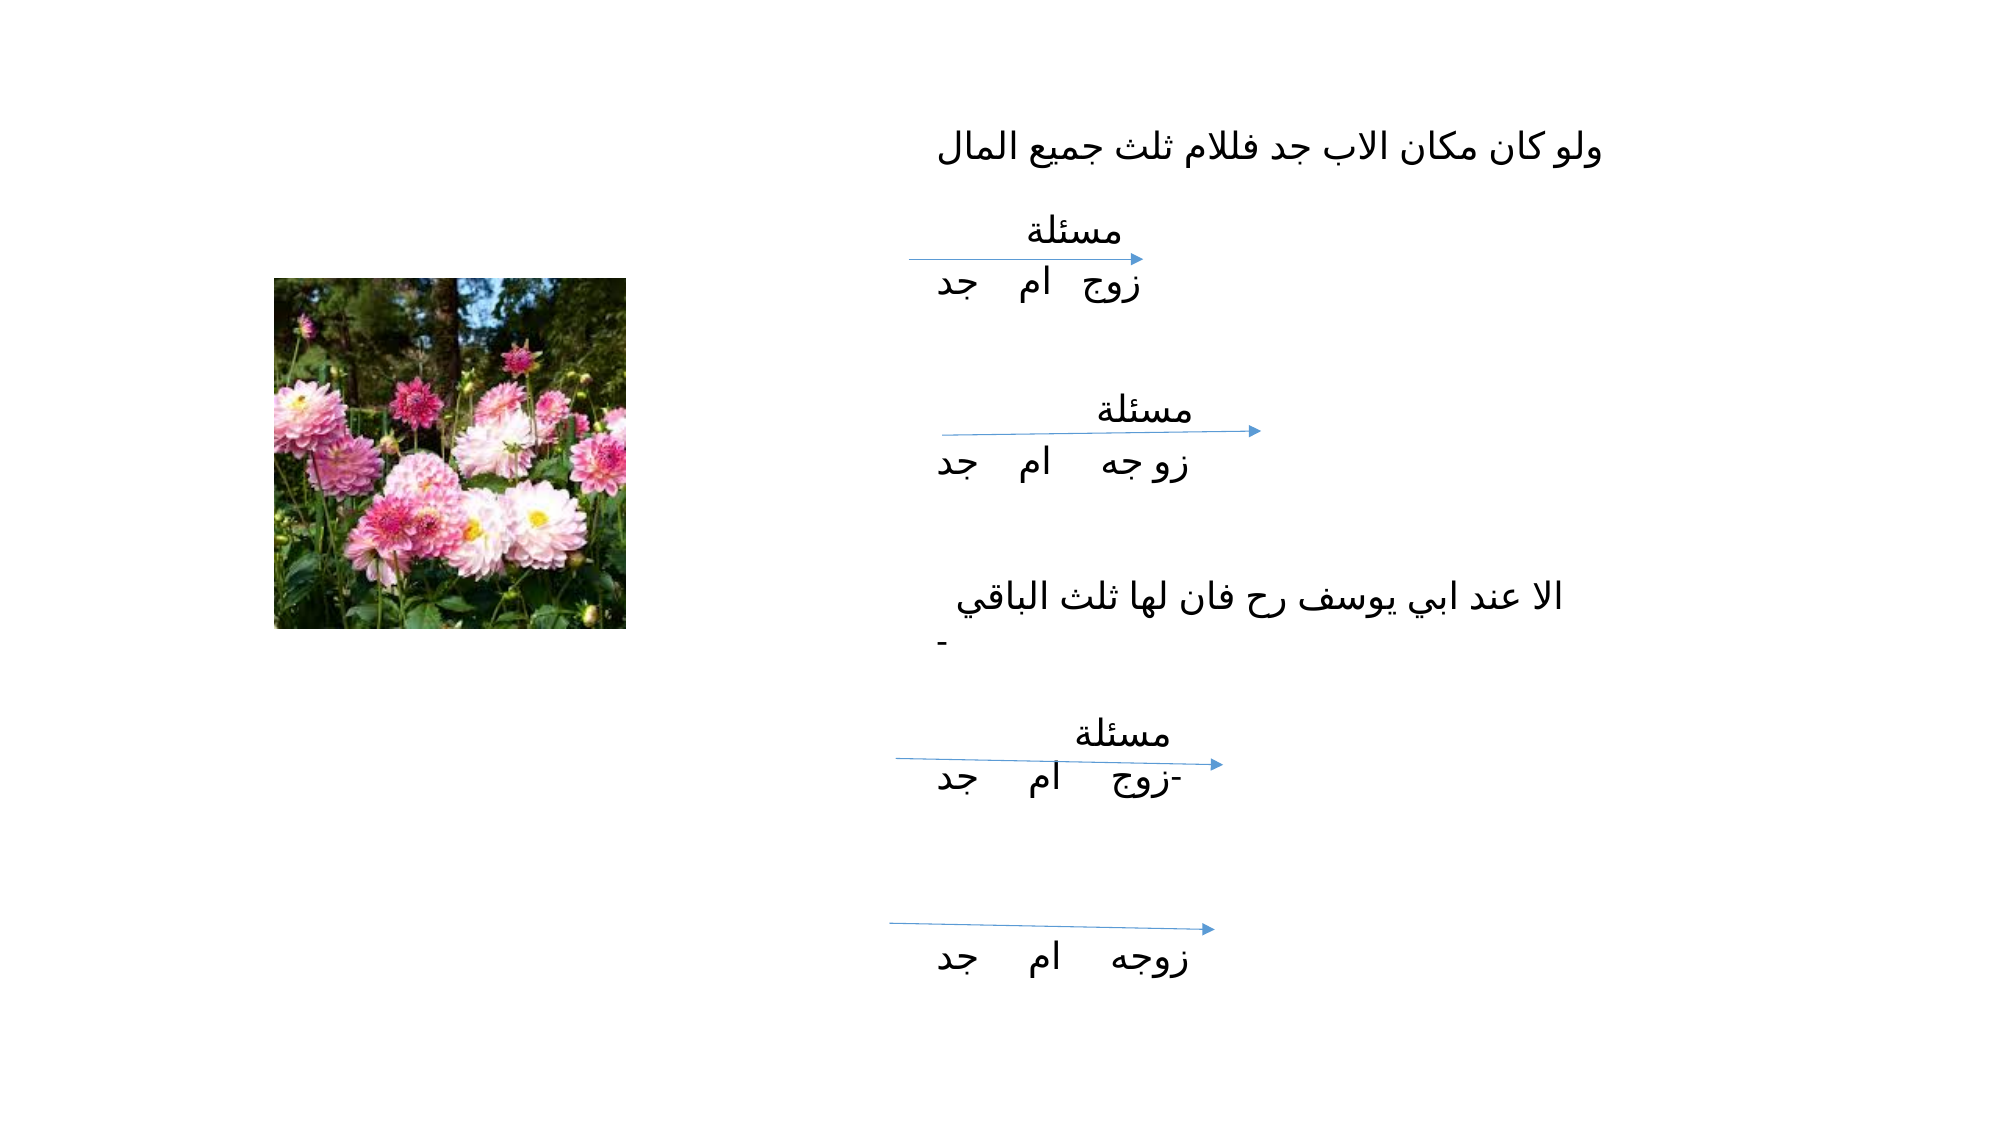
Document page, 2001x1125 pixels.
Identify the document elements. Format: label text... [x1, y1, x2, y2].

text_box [942, 430, 1262, 436]
text_box مسئلة [1059, 701, 1331, 762]
text_box مسئلة [1081, 378, 1331, 438]
text_box ولو كان مكان الاب جد فللام ثلث جميع المال زوج ام جد زو جه ام جد الا عند ابي يوسف رح فان لها ثلث الباقي - زوج ام جد- زوجه ام جد [921, 114, 1881, 1075]
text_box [895, 758, 1224, 765]
picture [274, 278, 626, 629]
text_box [889, 923, 1215, 930]
text_box مسئلة [1011, 198, 1276, 259]
